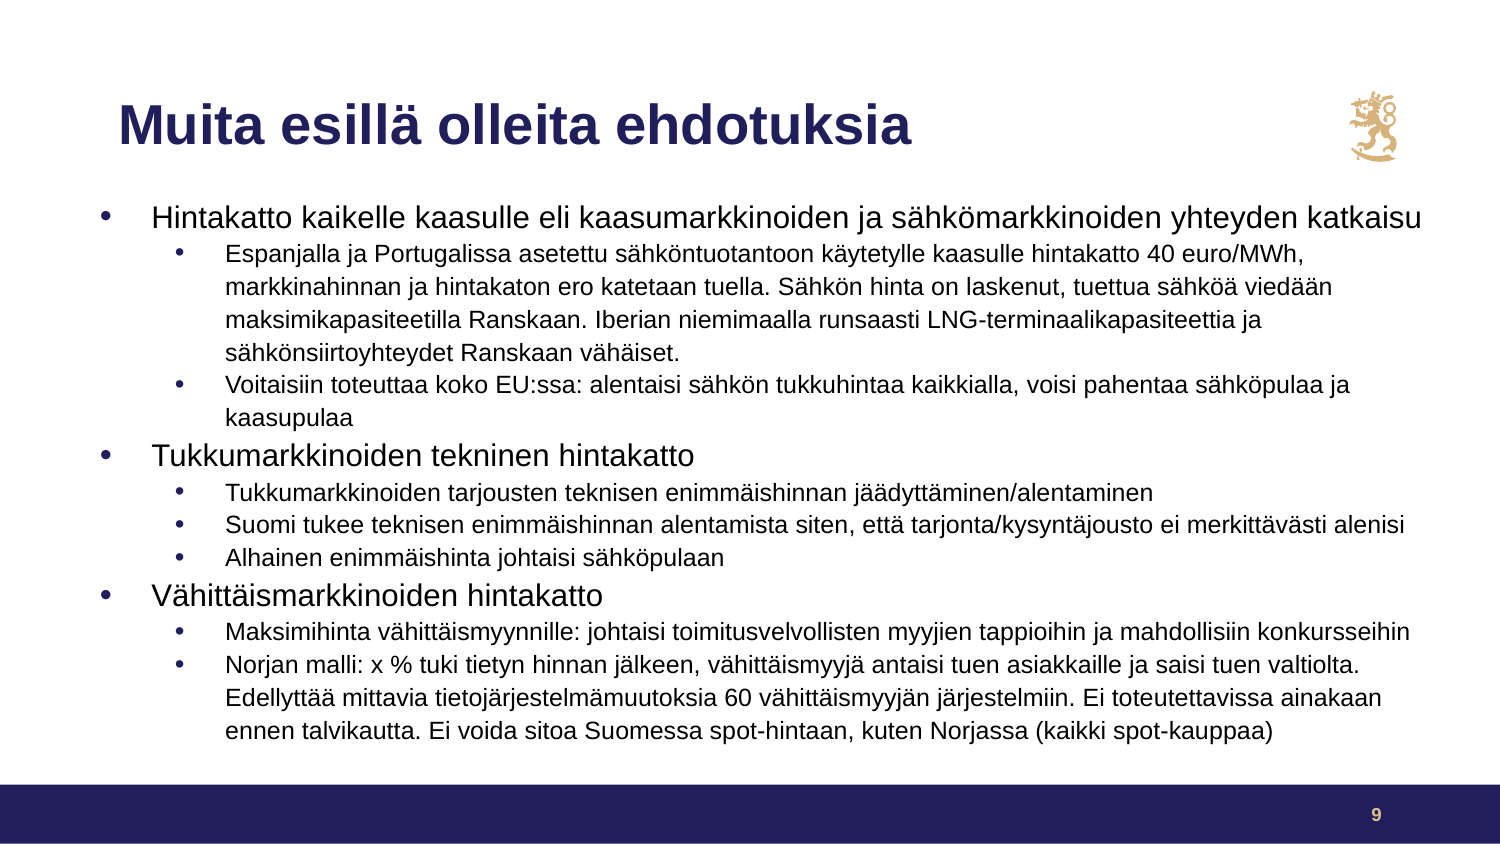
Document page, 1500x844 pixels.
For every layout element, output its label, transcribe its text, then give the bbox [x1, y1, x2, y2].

text_box Hintakatto kaikelle kaasulle eli kaasumarkkinoiden ja sähkömarkkinoiden yhteyden katkaisu Espanjalla ja Portugalissa asetettu sähköntuotantoon käytetylle kaasulle hintakatto 40 euro/MWh, markkinahinnan ja hintakaton ero katetaan tuella. Sähkön hinta on laskenut, tuettua sähköä viedään maksimikapasiteetilla Ranskaan. Iberian niemimaalla runsaasti LNG-terminaalikapasiteettia ja sähkönsiirtoyhteydet Ranskaan vähäiset. Voitaisiin toteuttaa koko EU:ssa: alentaisi sähkön tukkuhintaa kaikkialla, voisi pahentaa sähköpulaa ja kaasupulaa Tukkumarkkinoiden tekninen hintakatto Tukkumarkkinoiden tarjousten teknisen enimmäishinnan jäädyttäminen/alentaminen Suomi tukee teknisen enimmäishinnan alentamista siten, että tarjonta/kysyntäjousto ei merkittävästi alenisi Alhainen enimmäishinta johtaisi sähköpulaan Vähittäismarkkinoiden hintakatto Maksimihinta vähittäismyynnille: johtaisi toimitusvelvollisten myyjien tappioihin ja mahdollisiin konkursseihin Norjan malli: x % tuki tietyn hinnan jälkeen, vähittäismyyjä antaisi tuen asiakkaille ja saisi tuen valtiolta. Edellyttää mittavia tietojärjestelmämuutoksia 60 vähittäismyyjän järjestelmiin. Ei toteutettavissa ainakaan ennen talvikautta. Ei voida sitoa Suomessa spot-hintaan, kuten Norjassa (kaikki spot-kauppaa) [100, 187, 1438, 778]
slide_number 9 [1308, 801, 1397, 827]
title Muita esillä olleita ehdotuksia [103, 65, 1285, 187]
